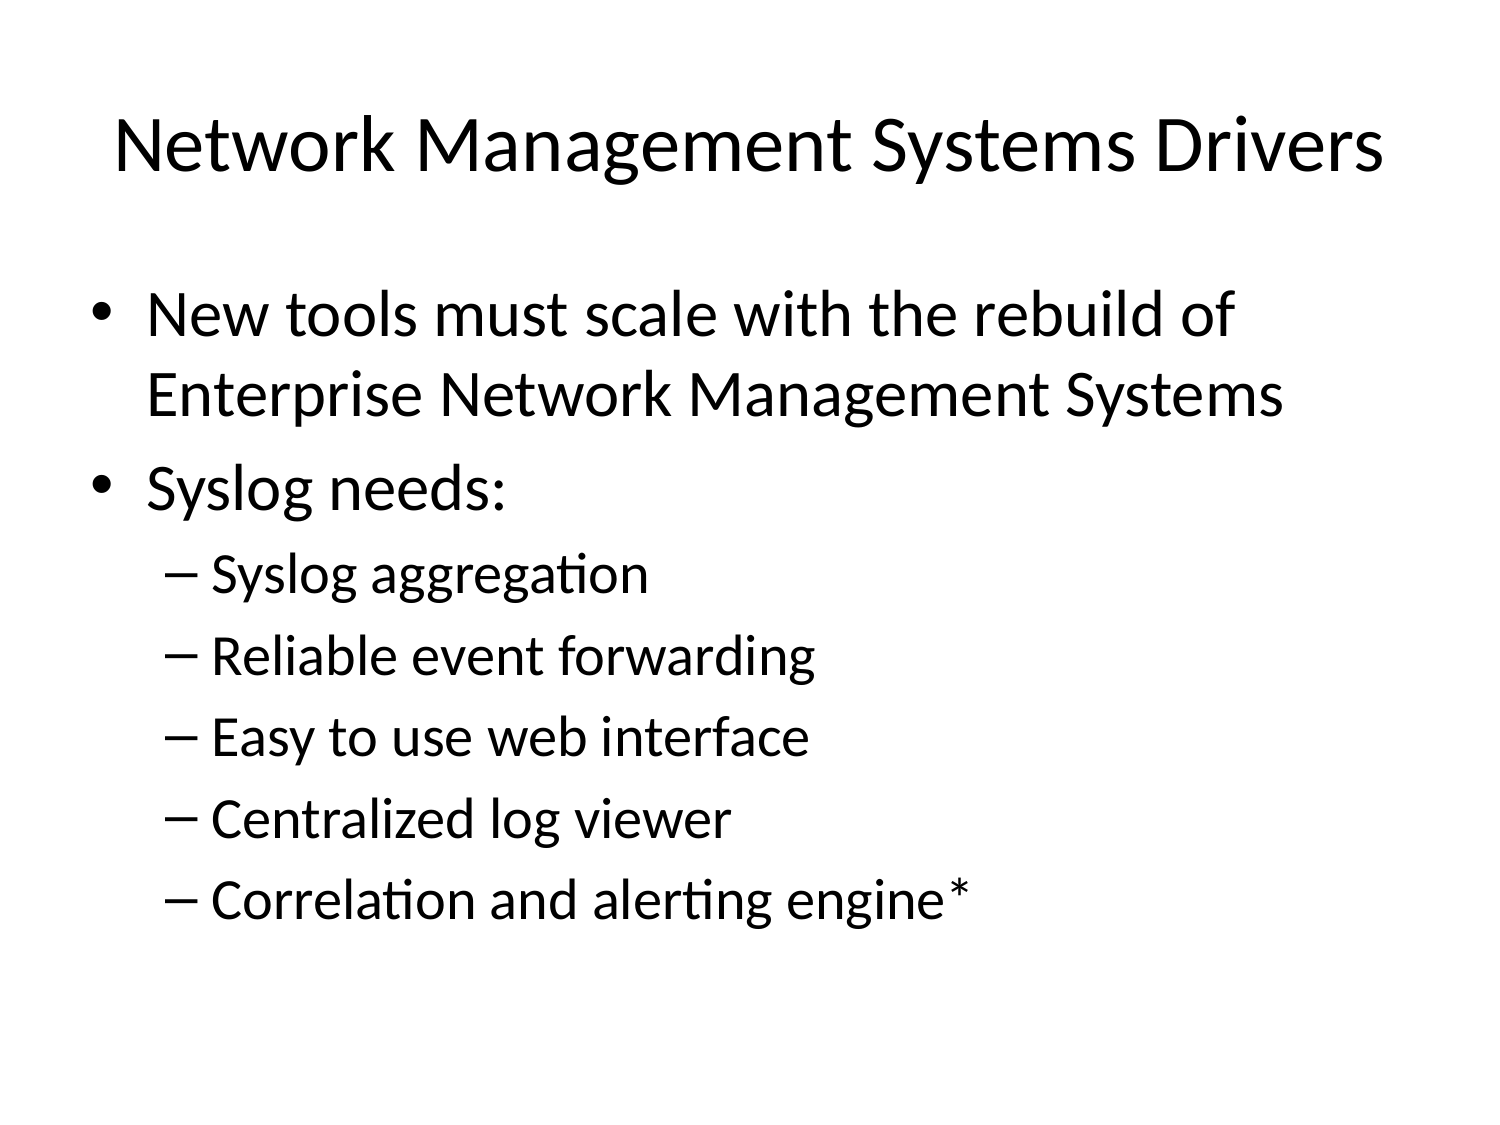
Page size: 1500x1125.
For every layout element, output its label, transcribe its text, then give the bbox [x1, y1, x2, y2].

list New tools must scale with the rebuild of Enterprise Network Management Systems Syslog needs: Syslog aggregation Reliable event forwarding Easy to use web interface Centralized log viewer Correlation and alerting engine* [75, 262, 1425, 1005]
title Network Management Systems Drivers [75, 45, 1425, 233]
